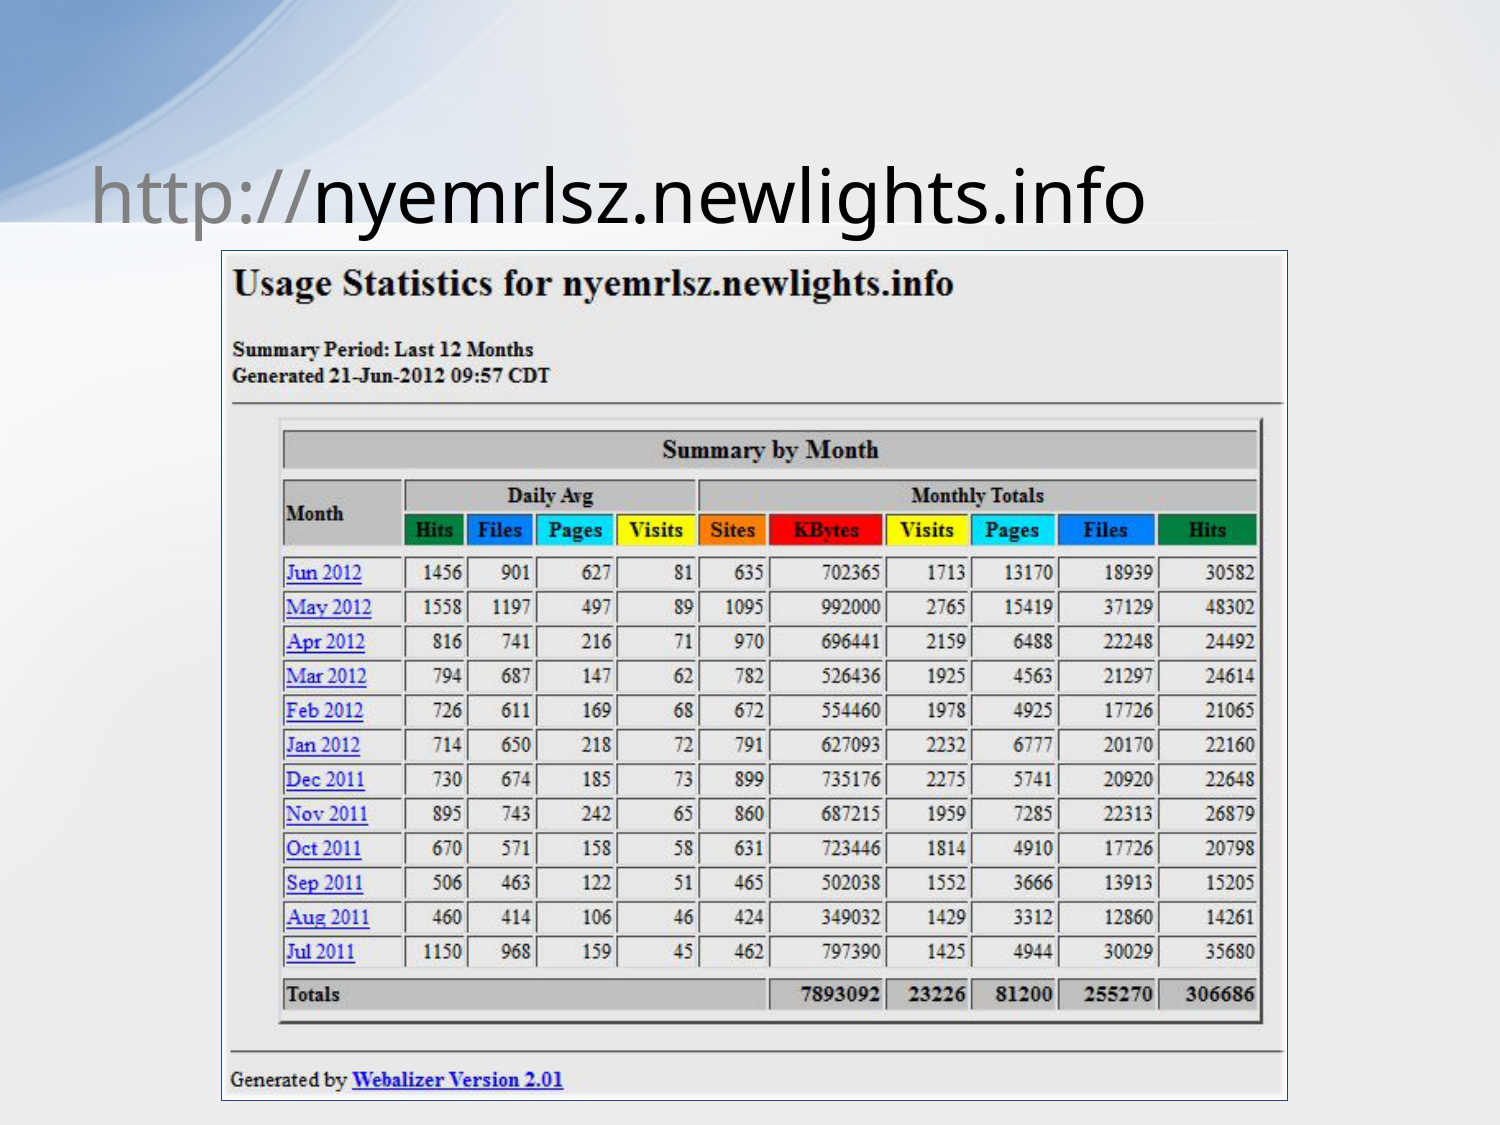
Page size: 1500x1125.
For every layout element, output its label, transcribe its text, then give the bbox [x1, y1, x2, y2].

picture [0, 0, 1500, 1125]
title http://nyemrlsz.newlights.info [75, 58, 1425, 247]
